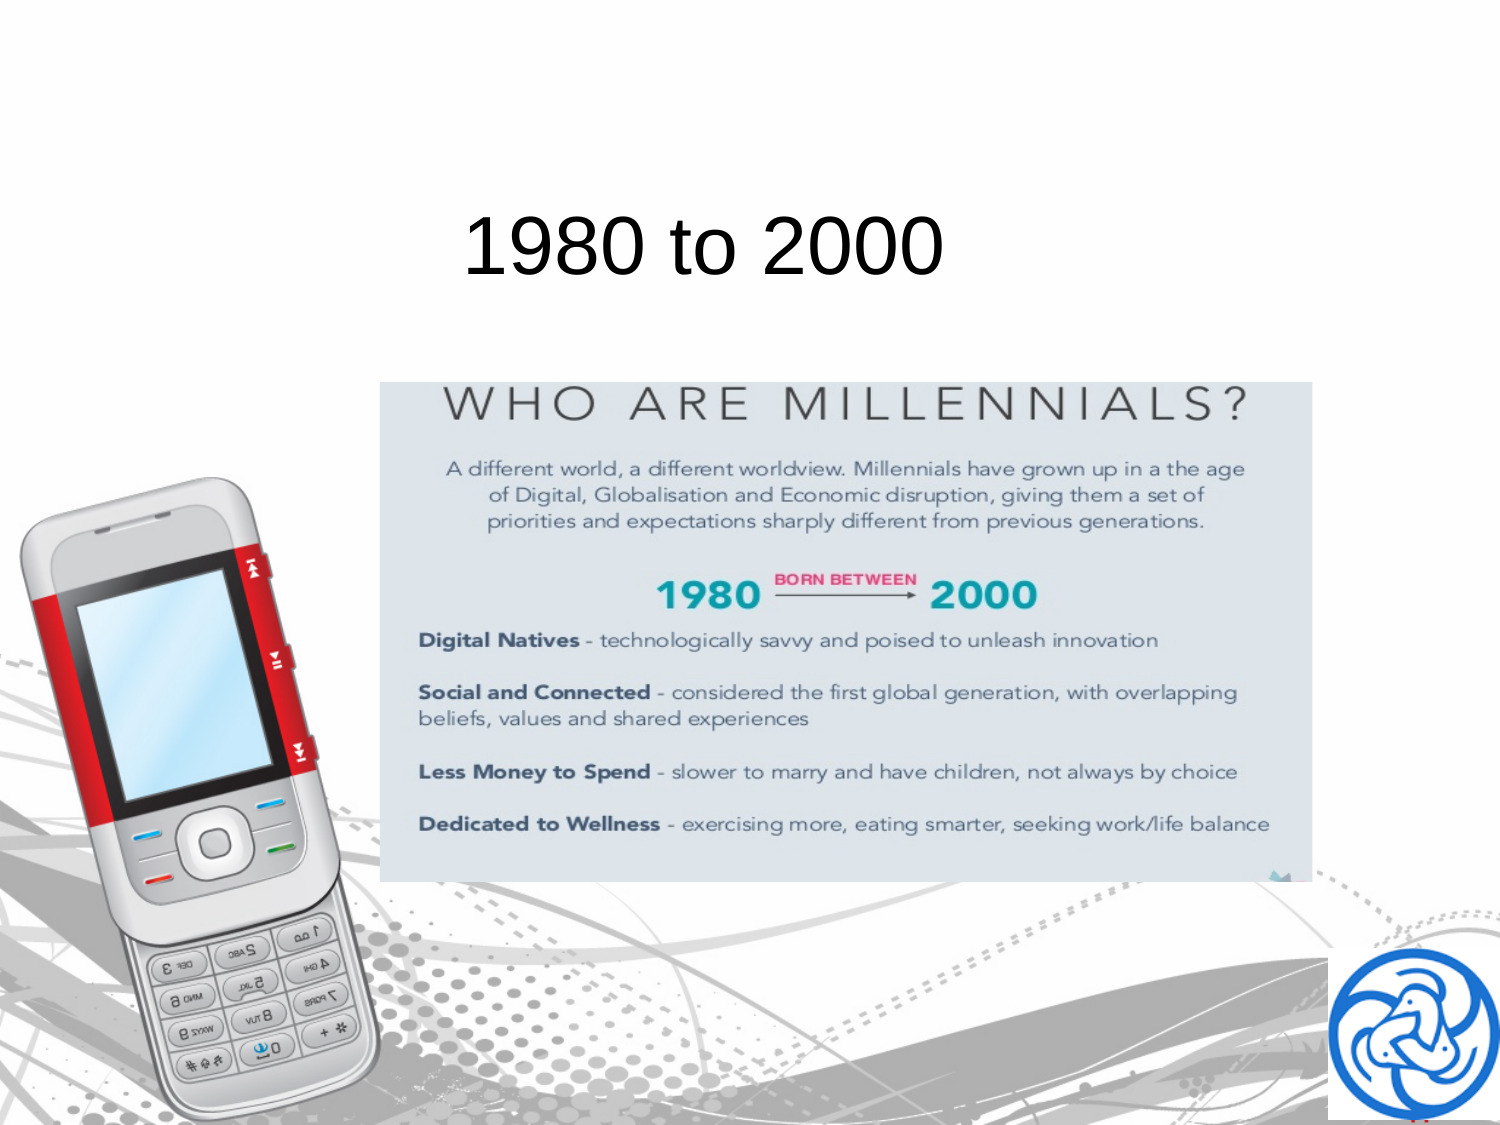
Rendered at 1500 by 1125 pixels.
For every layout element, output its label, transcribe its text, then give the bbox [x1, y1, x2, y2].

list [379, 382, 1313, 882]
title 1980 to 2000 [445, 171, 964, 312]
picture [0, 0, 1500, 1125]
